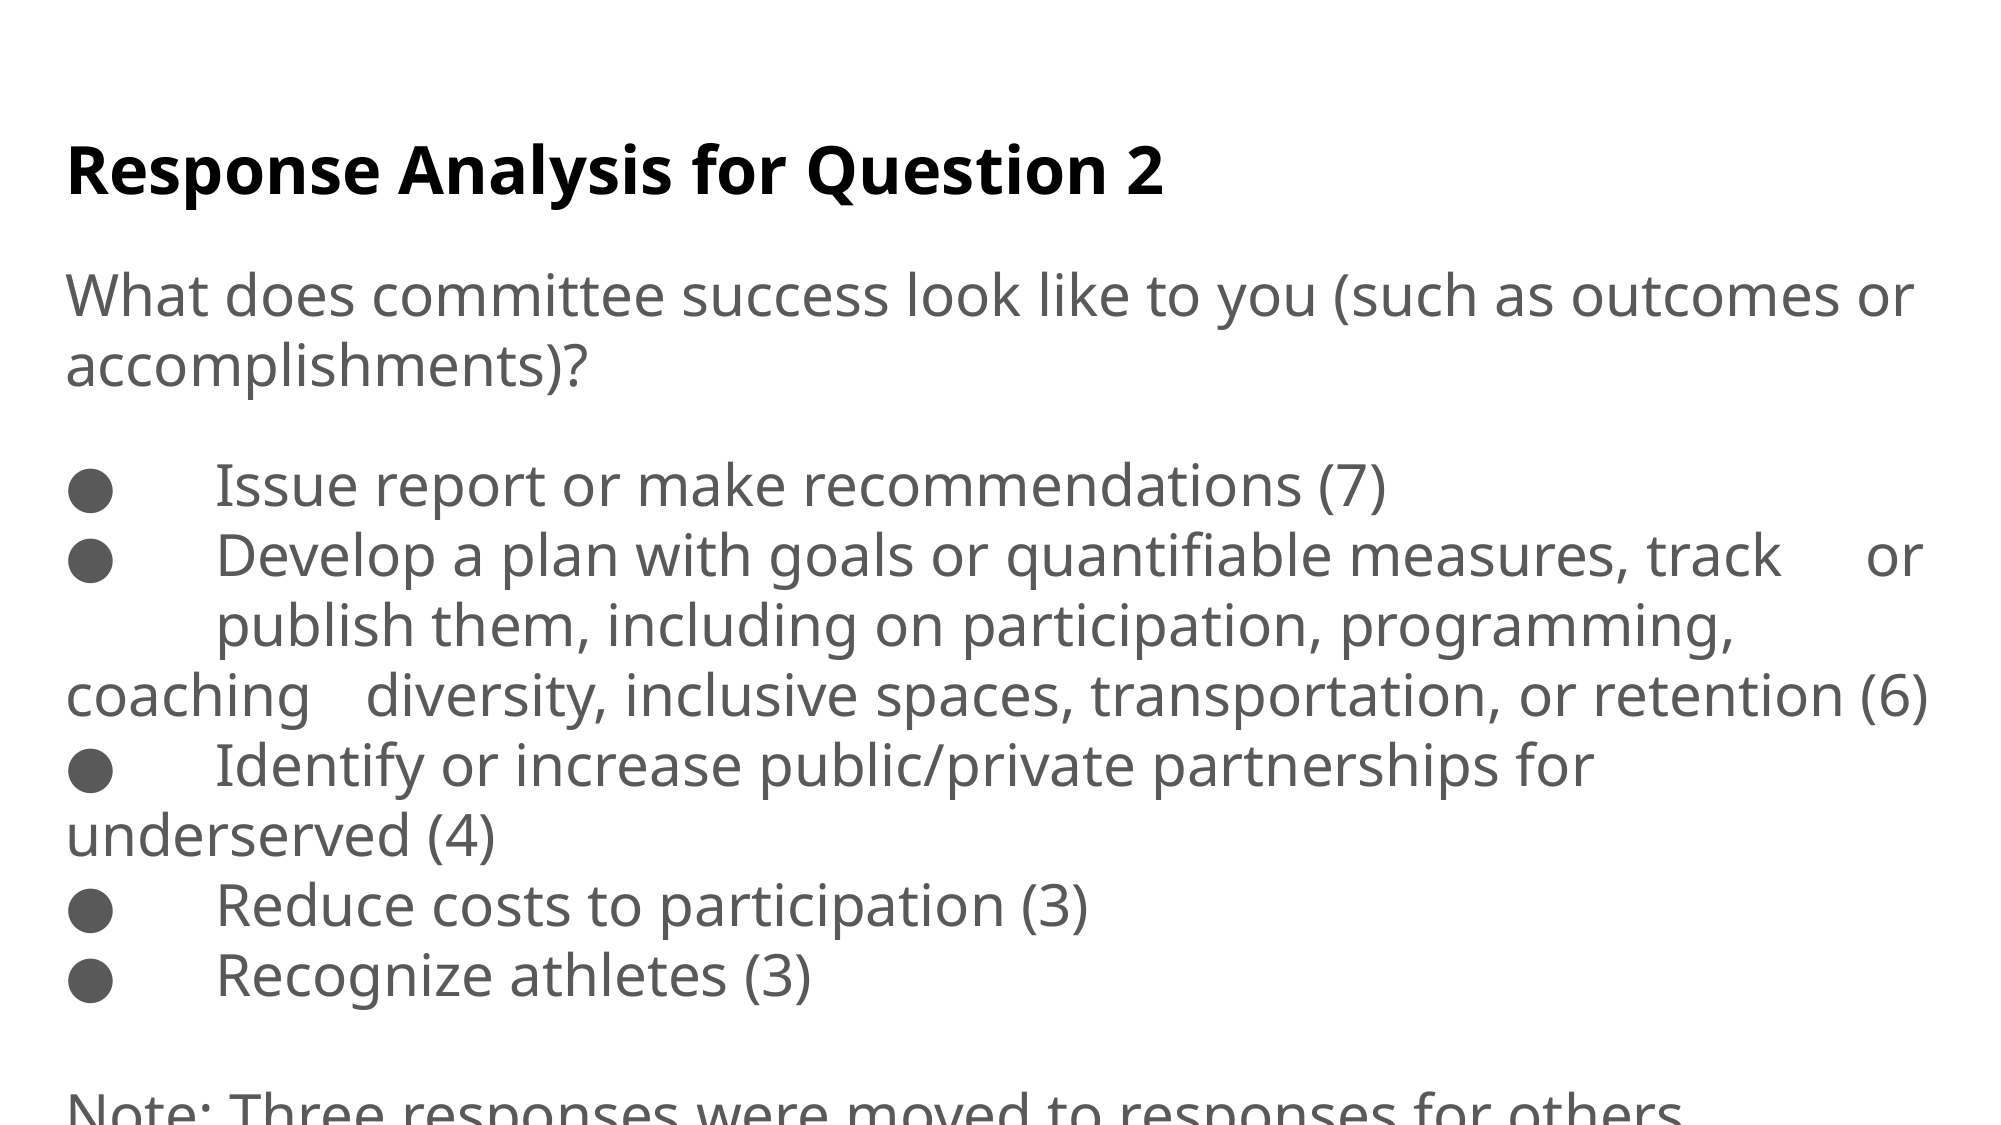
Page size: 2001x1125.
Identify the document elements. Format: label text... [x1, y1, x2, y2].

text_box Response Analysis for Question 2 What does committee success look like to you (such as outcomes or accomplishments)? ● Issue report or make recommendations (7) ● Develop a plan with goals or quantifiable measures, track or publish them, including on participation, programming, coaching diversity, inclusive spaces, transportation, or retention (6) ● Identify or increase public/private partnerships for underserved (4) ● Reduce costs to participation (3) ● Recognize athletes (3) Note: Three responses were moved to responses for others. [50, 120, 1950, 1125]
